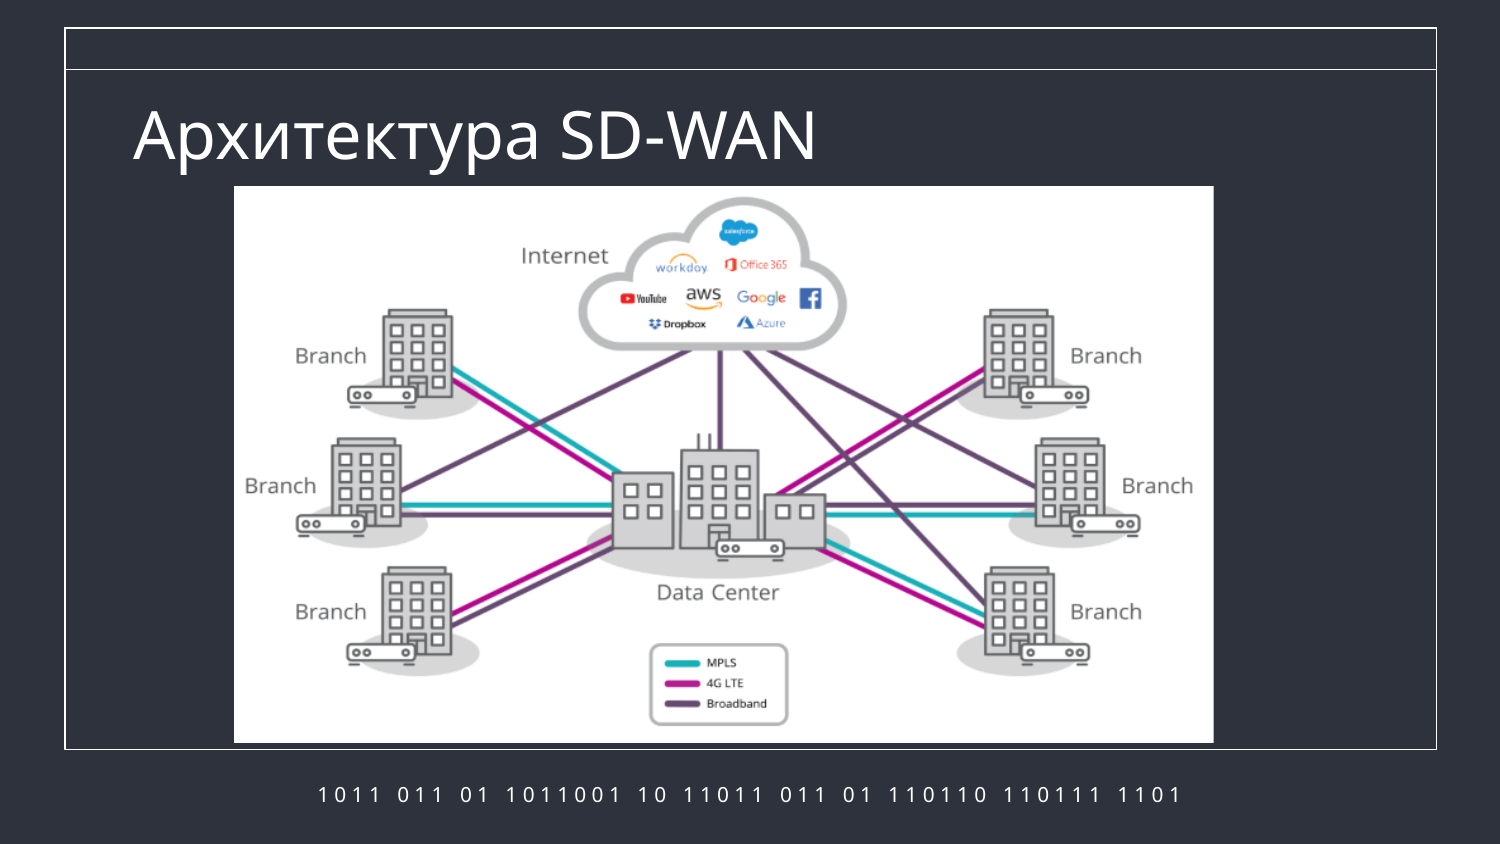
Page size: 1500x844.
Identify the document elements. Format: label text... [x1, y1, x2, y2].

title Архитектура SD-WAN [118, 78, 1382, 170]
picture [233, 186, 1214, 743]
